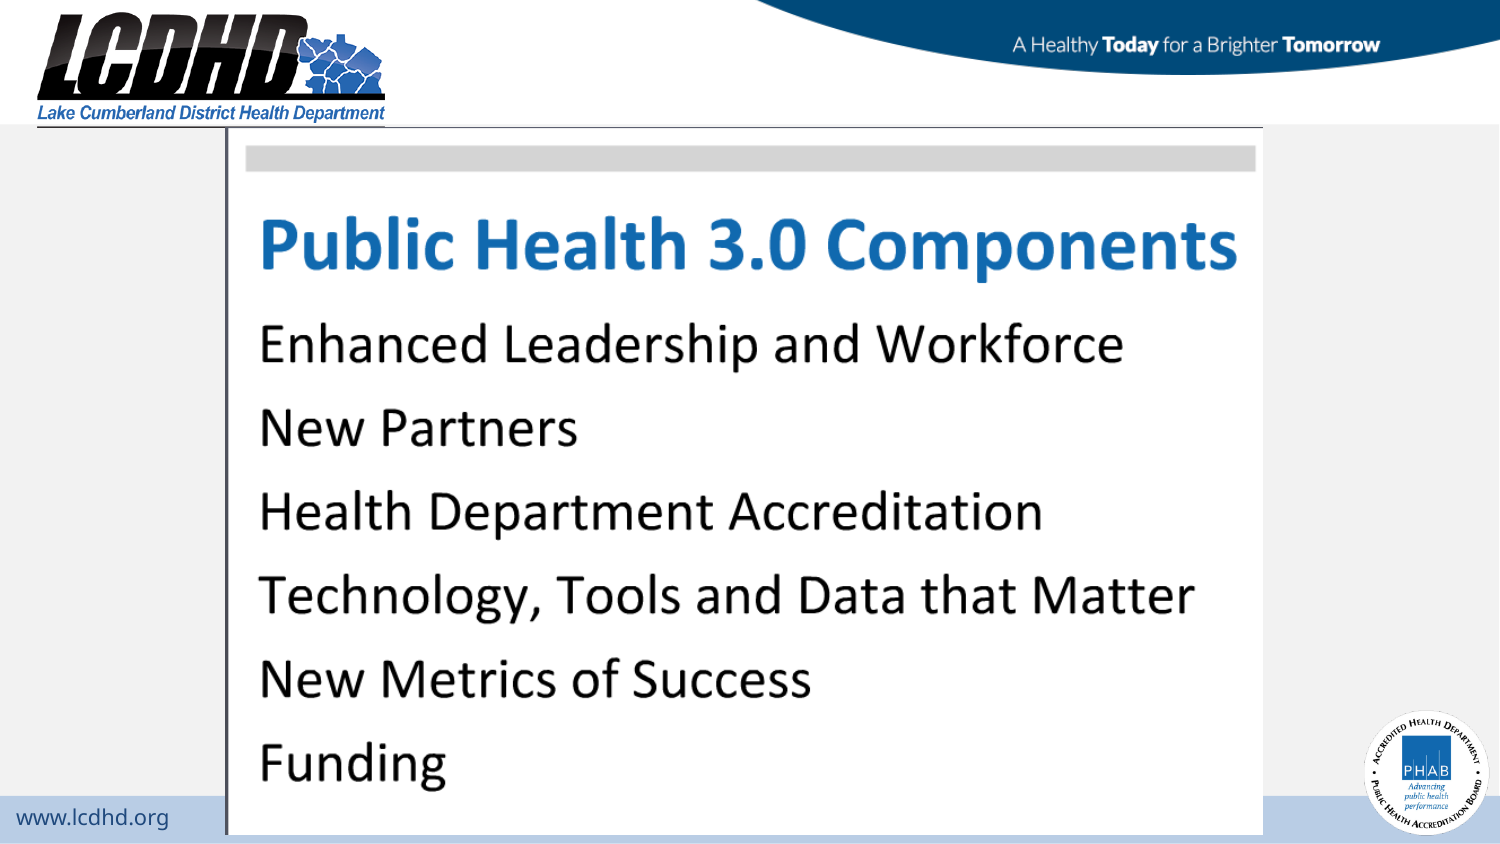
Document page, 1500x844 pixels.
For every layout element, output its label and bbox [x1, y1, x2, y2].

list [224, 127, 1263, 835]
picture [1362, 709, 1490, 836]
picture [37, 12, 385, 128]
picture [750, 0, 1500, 75]
